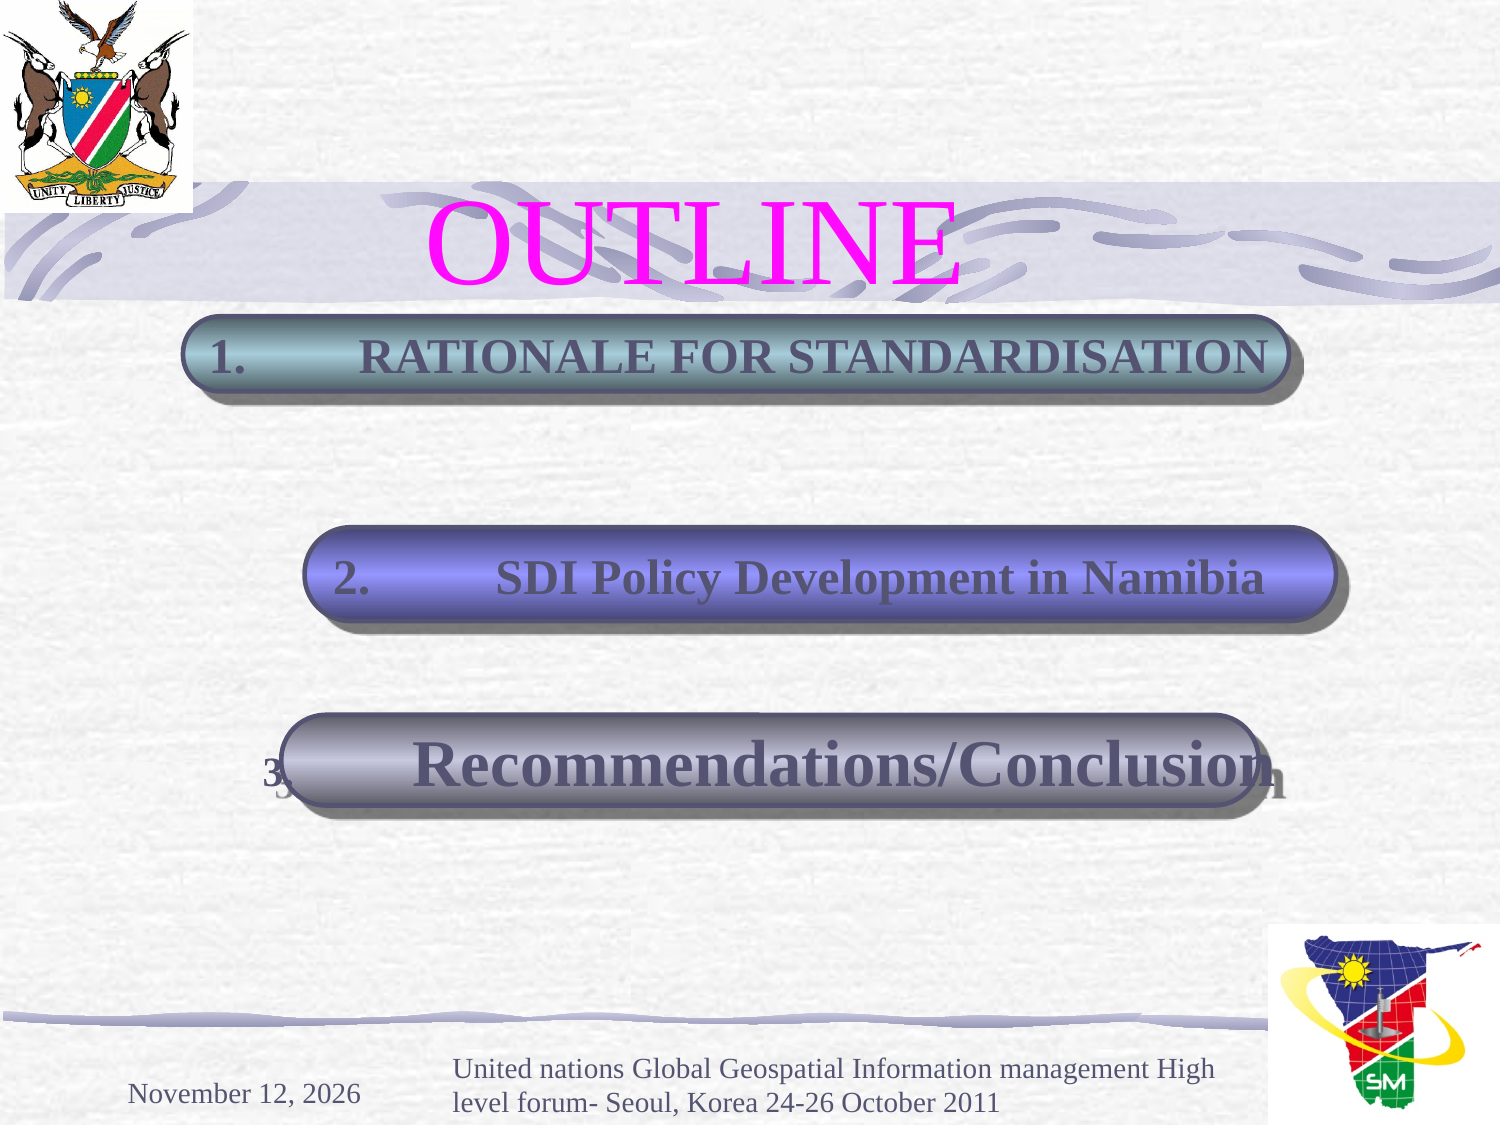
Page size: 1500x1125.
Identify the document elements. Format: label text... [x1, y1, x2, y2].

text_box 1. RATIONALE FOR STANDARDISATION [182, 316, 1289, 392]
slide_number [112, 1041, 426, 1117]
picture [0, 0, 1500, 1125]
footer United nations Global Geospatial Information management High level forum- Seoul, Korea 24-26 October 2011 [437, 1041, 1250, 1117]
text_box OUTLINE [410, 152, 1008, 318]
text_box 3. Recommendations/Conclusion [281, 714, 1259, 806]
text_box 2. SDI Policy Development in Namibia [304, 527, 1336, 622]
